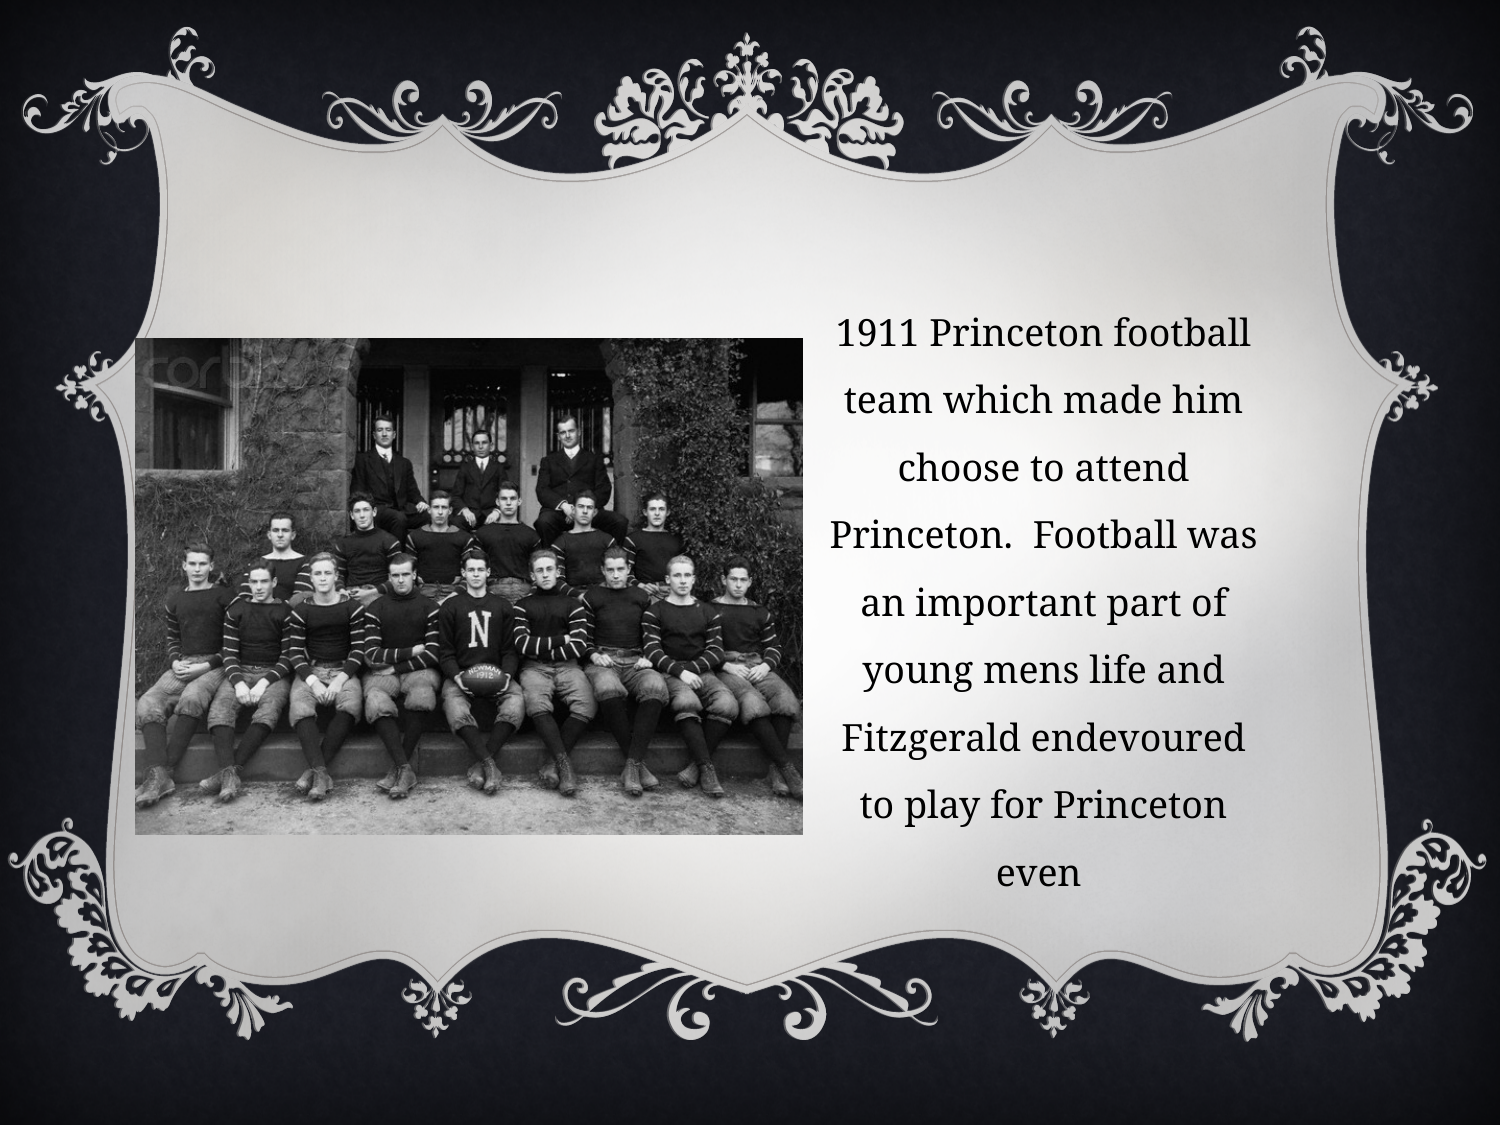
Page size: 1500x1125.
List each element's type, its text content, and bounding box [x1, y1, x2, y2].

list 1911 Princeton football team which made him choose to attend Princeton. Football was an important part of young mens life and Fitzgerald endevoured to play for Princeton even [812, 278, 1275, 850]
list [135, 337, 804, 835]
picture [0, 0, 1500, 1125]
